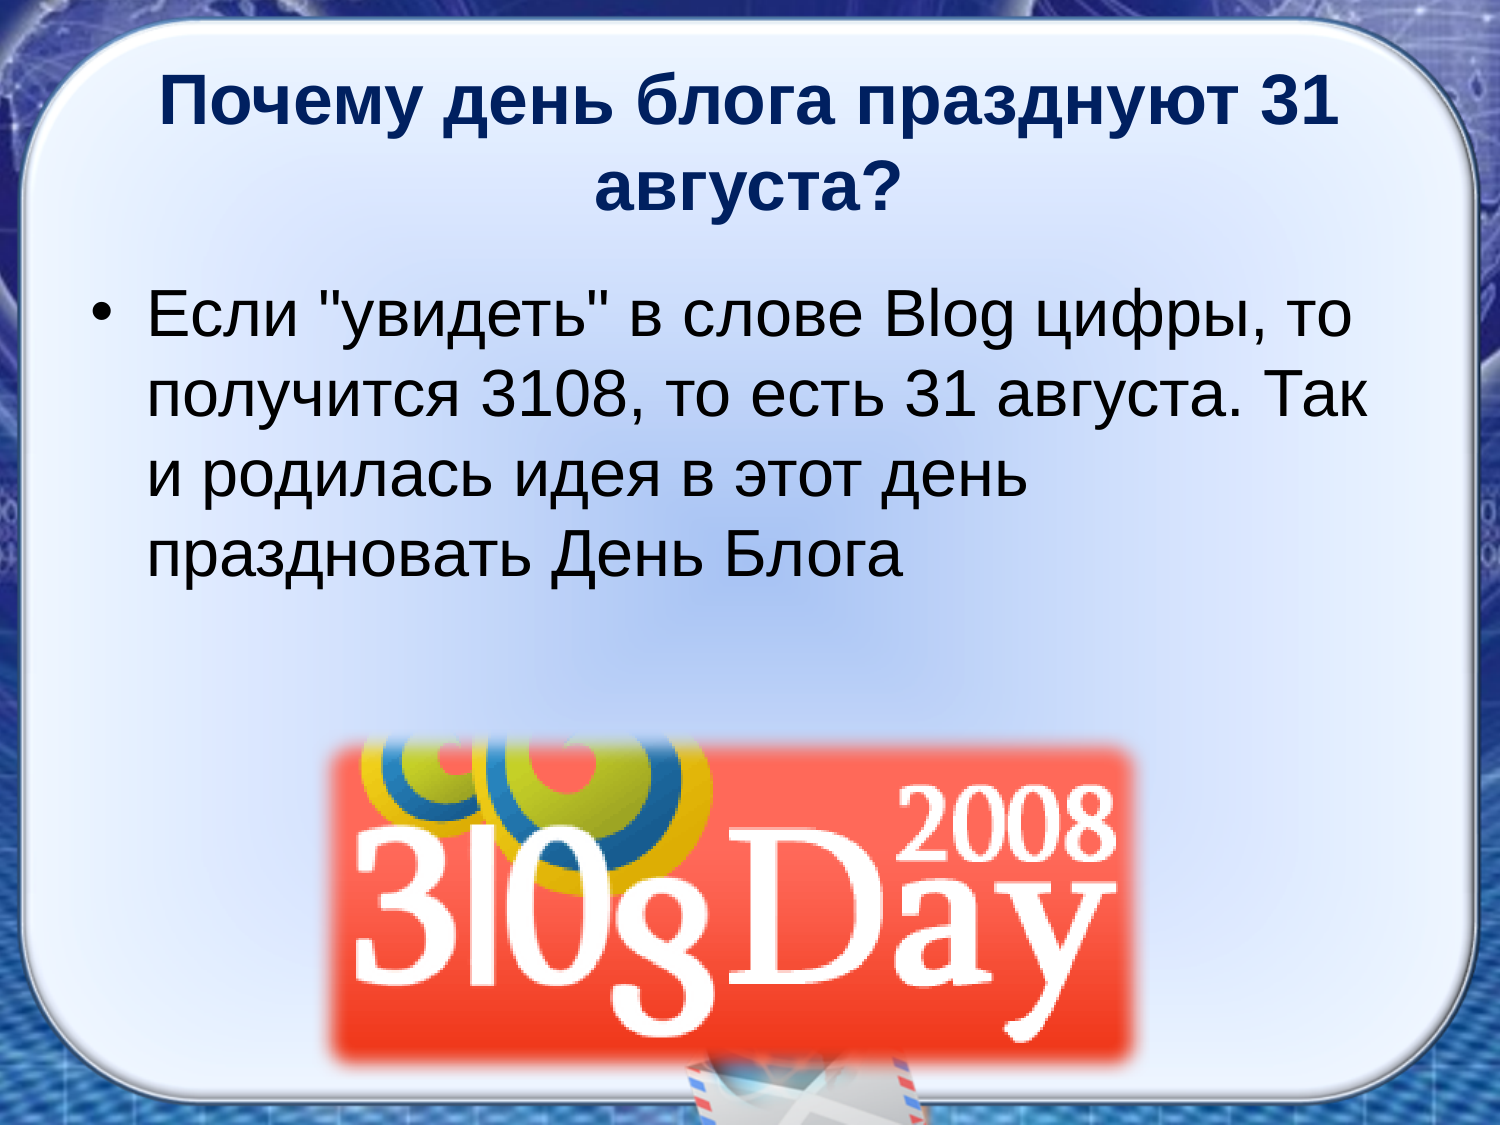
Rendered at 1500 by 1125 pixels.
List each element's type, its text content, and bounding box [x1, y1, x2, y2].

list Если "увидеть" в слове Blog цифры, то получится 3108, то есть 31 августа. Так и родилась идея в этот день праздновать День Блога [74, 262, 1426, 1006]
title Почему день блога празднуют 31 августа? [75, 45, 1425, 233]
picture [0, 0, 1500, 1125]
